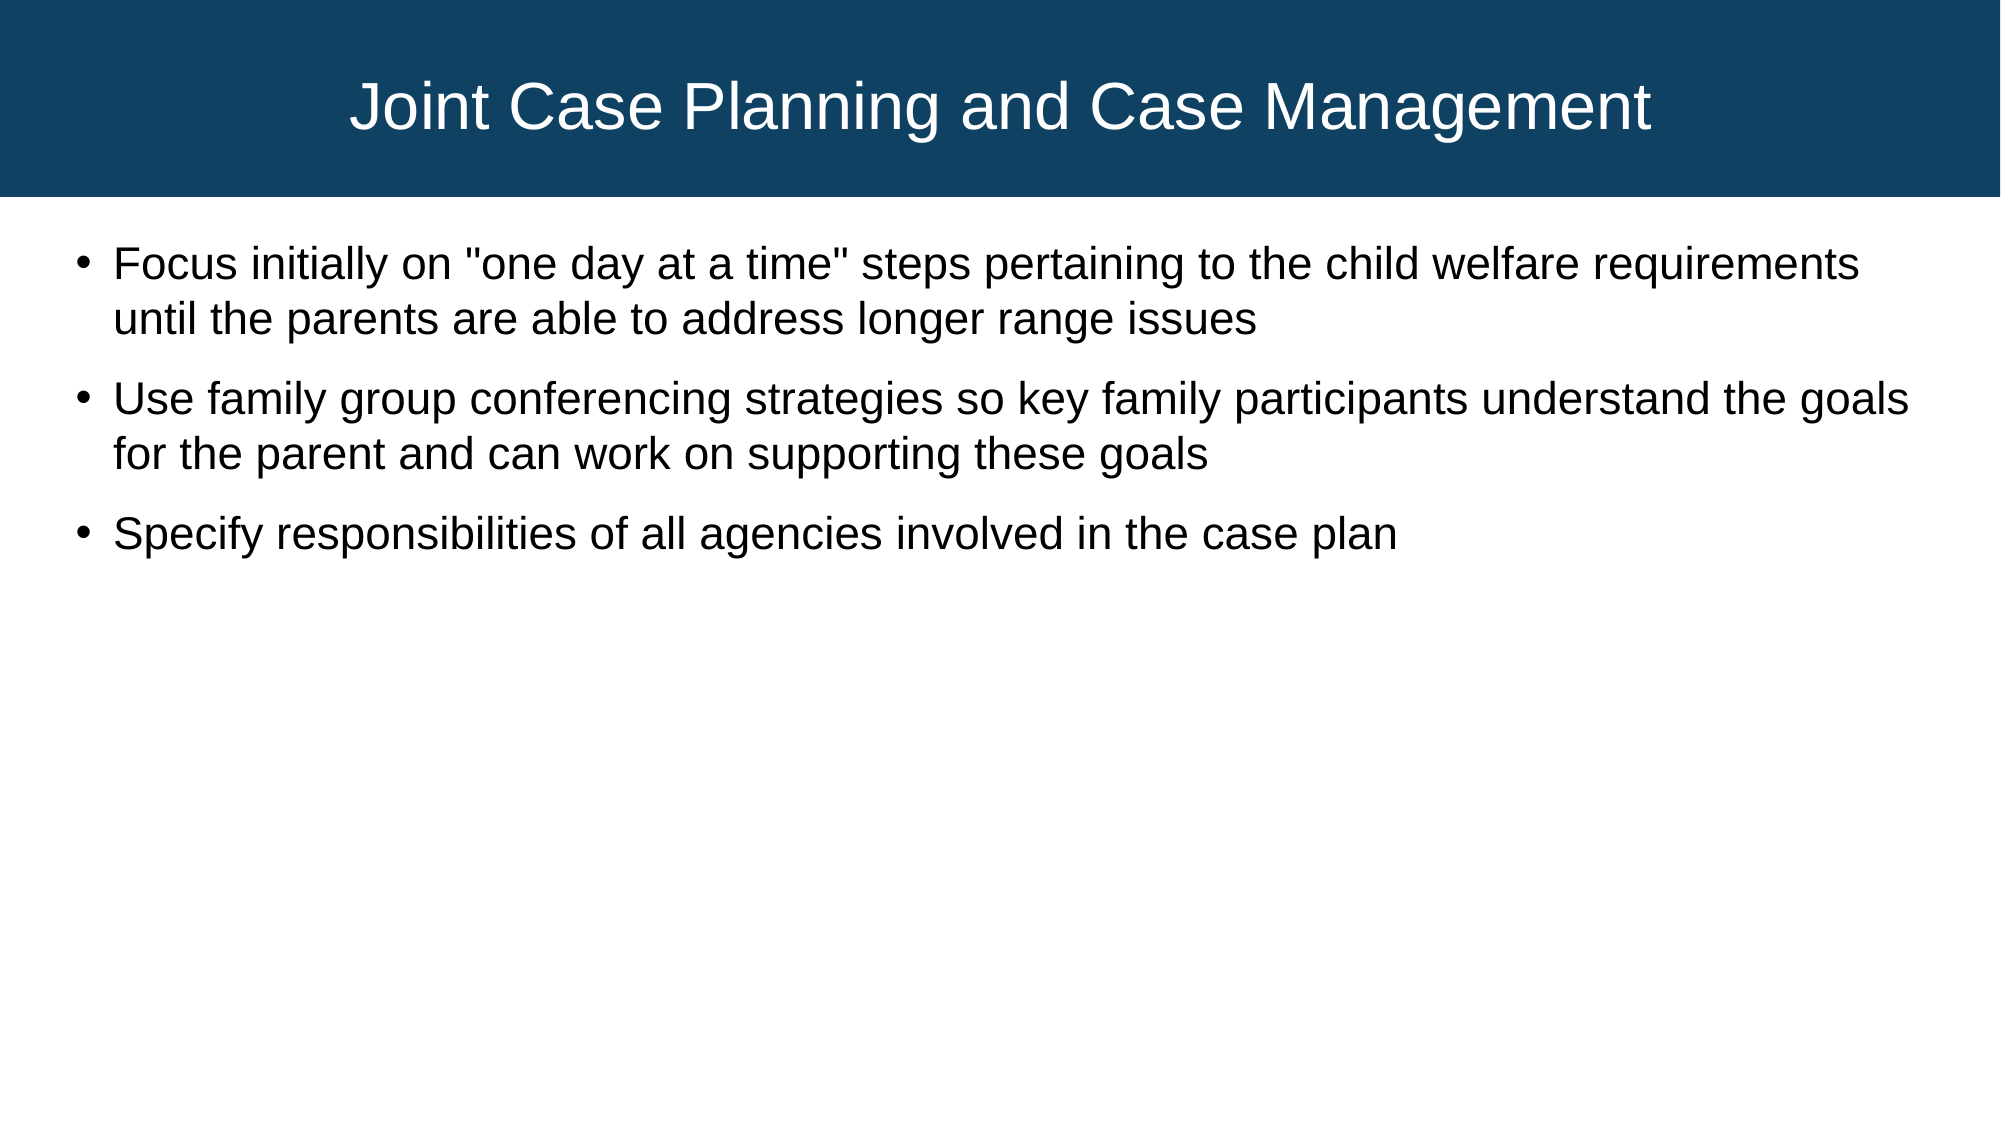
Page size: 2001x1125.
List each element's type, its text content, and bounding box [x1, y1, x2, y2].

title Joint Case Planning and Case Management [60, 8, 1943, 197]
list Focus initially on "one day at a time" steps pertaining to the child welfare requirements until the parents are able to address longer range issues Use family group conferencing strategies so key family participants understand the goals for the parent and can work on supporting these goals Specify responsibilities of all agencies involved in the case plan [60, 226, 1943, 1014]
